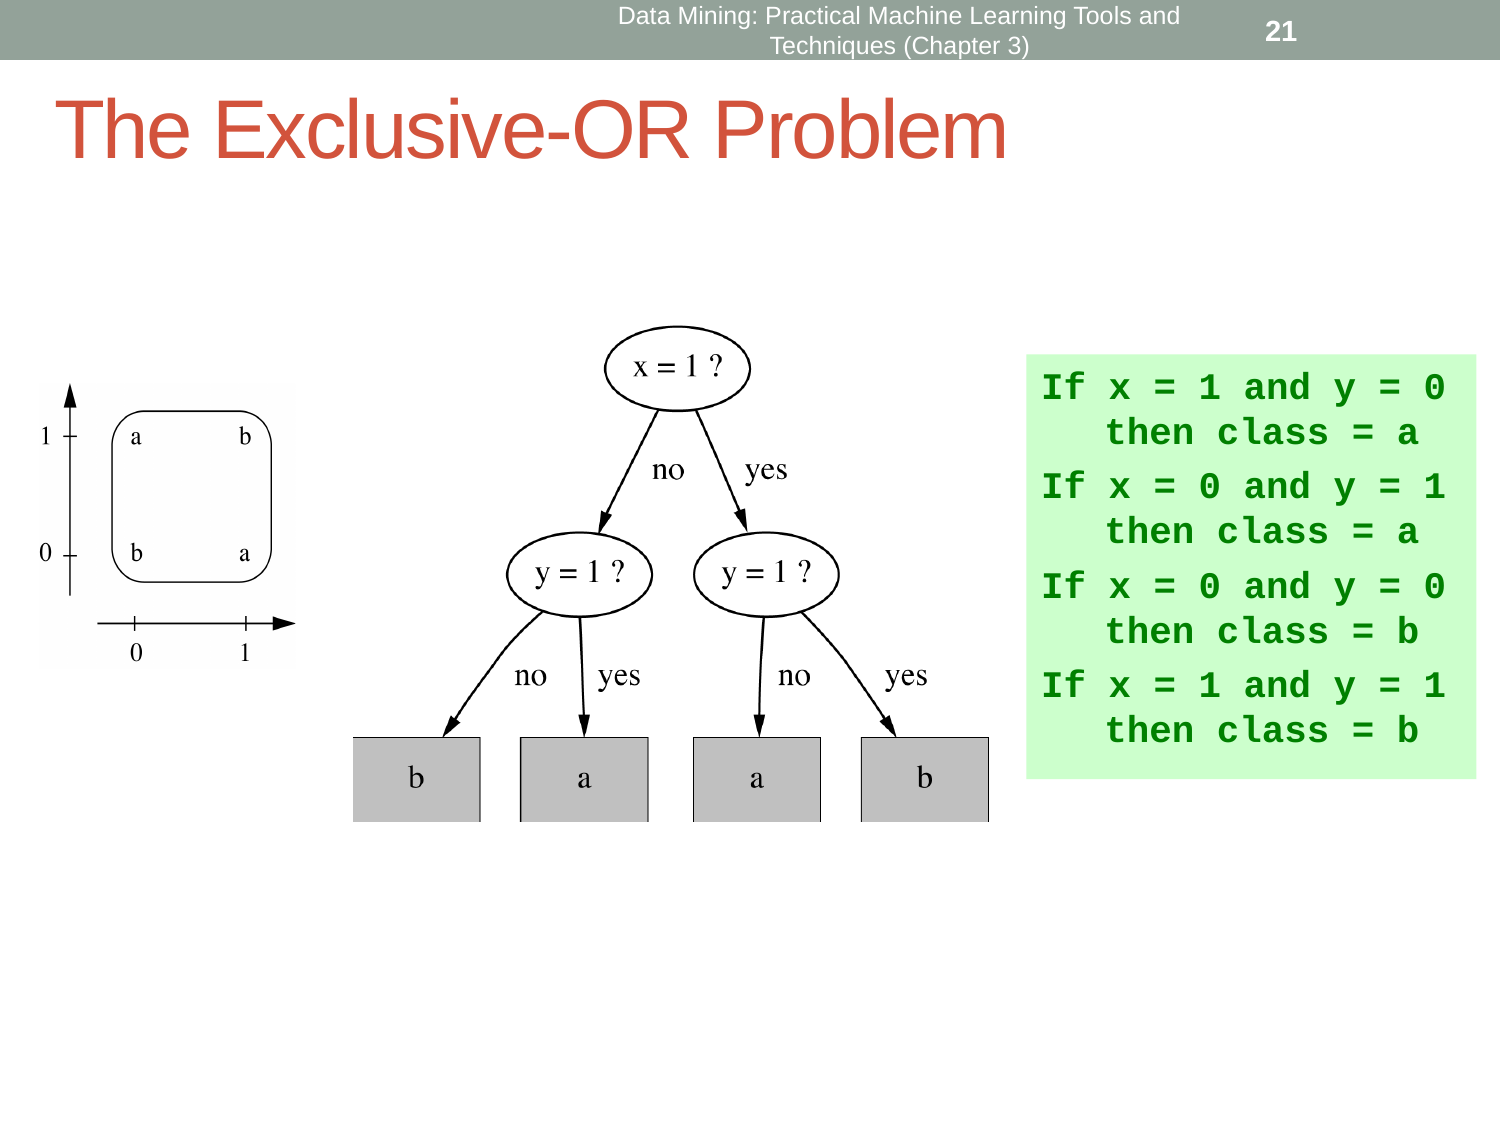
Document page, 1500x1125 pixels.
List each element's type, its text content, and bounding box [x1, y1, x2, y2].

picture [39, 383, 296, 669]
picture [353, 324, 1005, 822]
slide_number 21 [1250, 3, 1425, 57]
footer Data Mining: Practical Machine Learning Tools and Techniques (Chapter 3) [562, 3, 1238, 45]
title The Exclusive-OR Problem [39, 45, 1277, 206]
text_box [1026, 354, 1477, 780]
